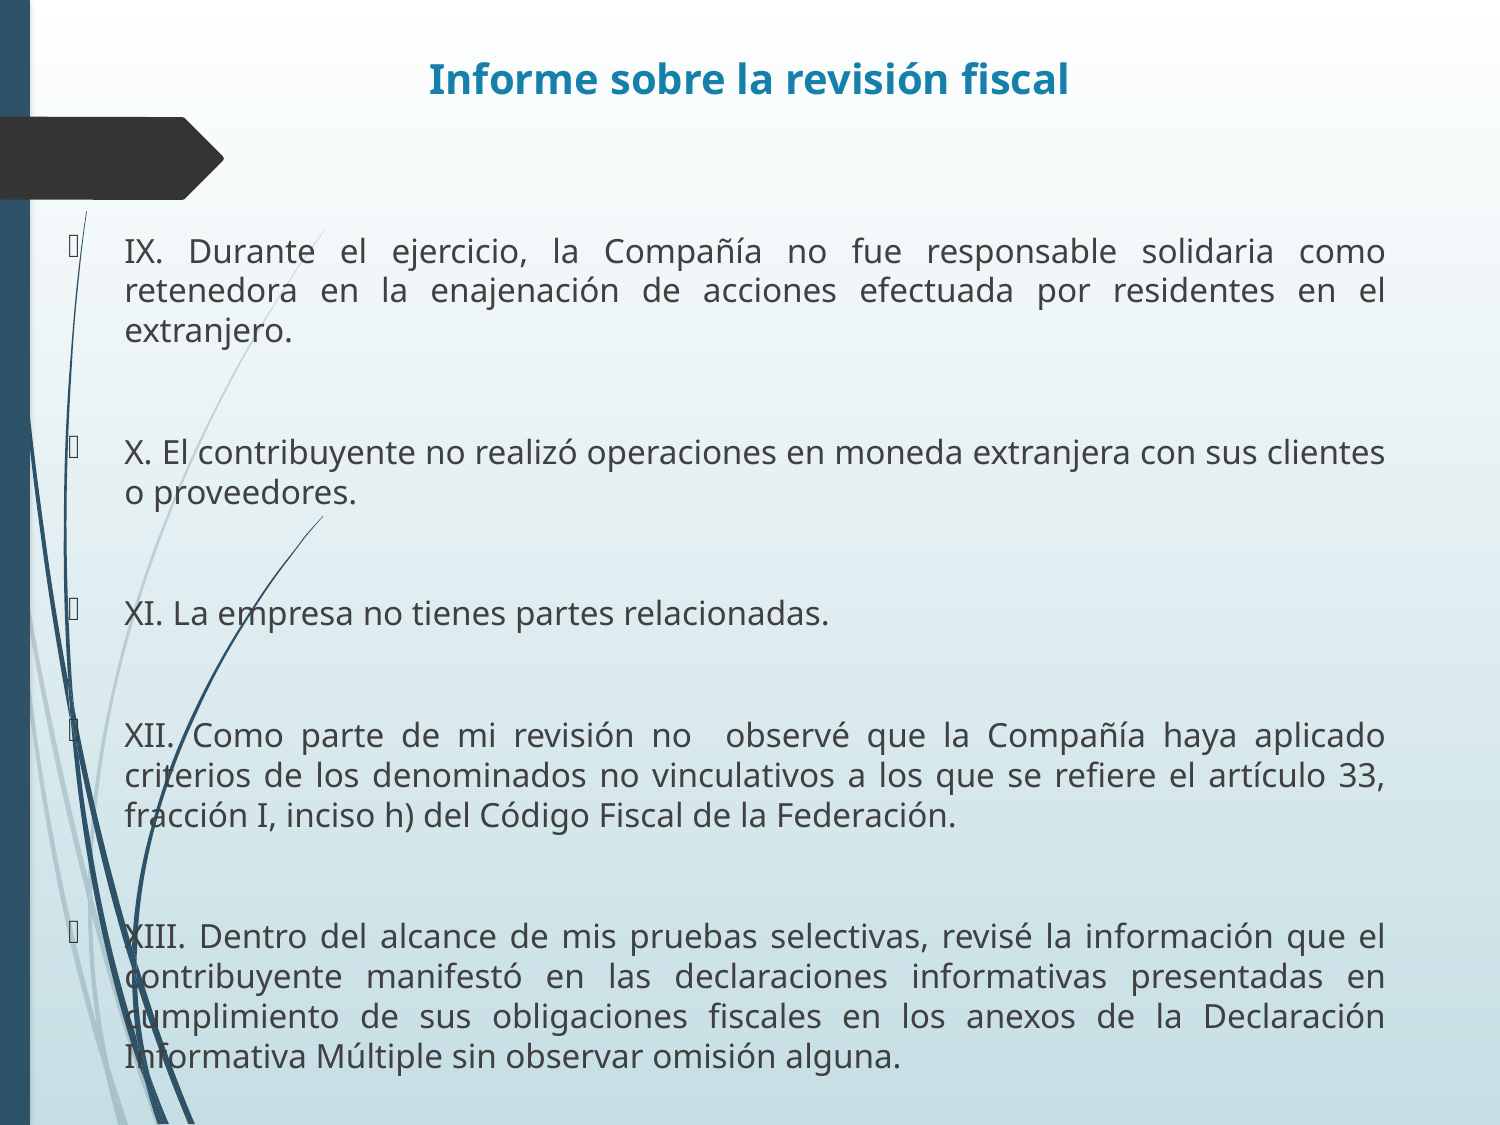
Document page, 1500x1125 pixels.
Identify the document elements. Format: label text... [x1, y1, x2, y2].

list IX. Durante el ejercicio, la Compañía no fue responsable solidaria como retenedora en la enajenación de acciones efectuada por residentes en el extranjero. X. El contribuyente no realizó operaciones en moneda extranjera con sus clientes o proveedores. XI. La empresa no tienes partes relacionadas. XII. Como parte de mi revisión no observé que la Compañía haya aplicado criterios de los denominados no vinculativos a los que se refiere el artículo 33, fracción I, inciso h) del Código Fiscal de la Federación. XIII. Dentro del alcance de mis pruebas selectivas, revisé la información que el contribuyente manifestó en las declaraciones informativas presentadas en cumplimiento de sus obligaciones fiscales en los anexos de la Declaración Informativa Múltiple sin observar omisión alguna. [53, 222, 1404, 1094]
title Informe sobre la revisión fiscal [75, 45, 1425, 126]
